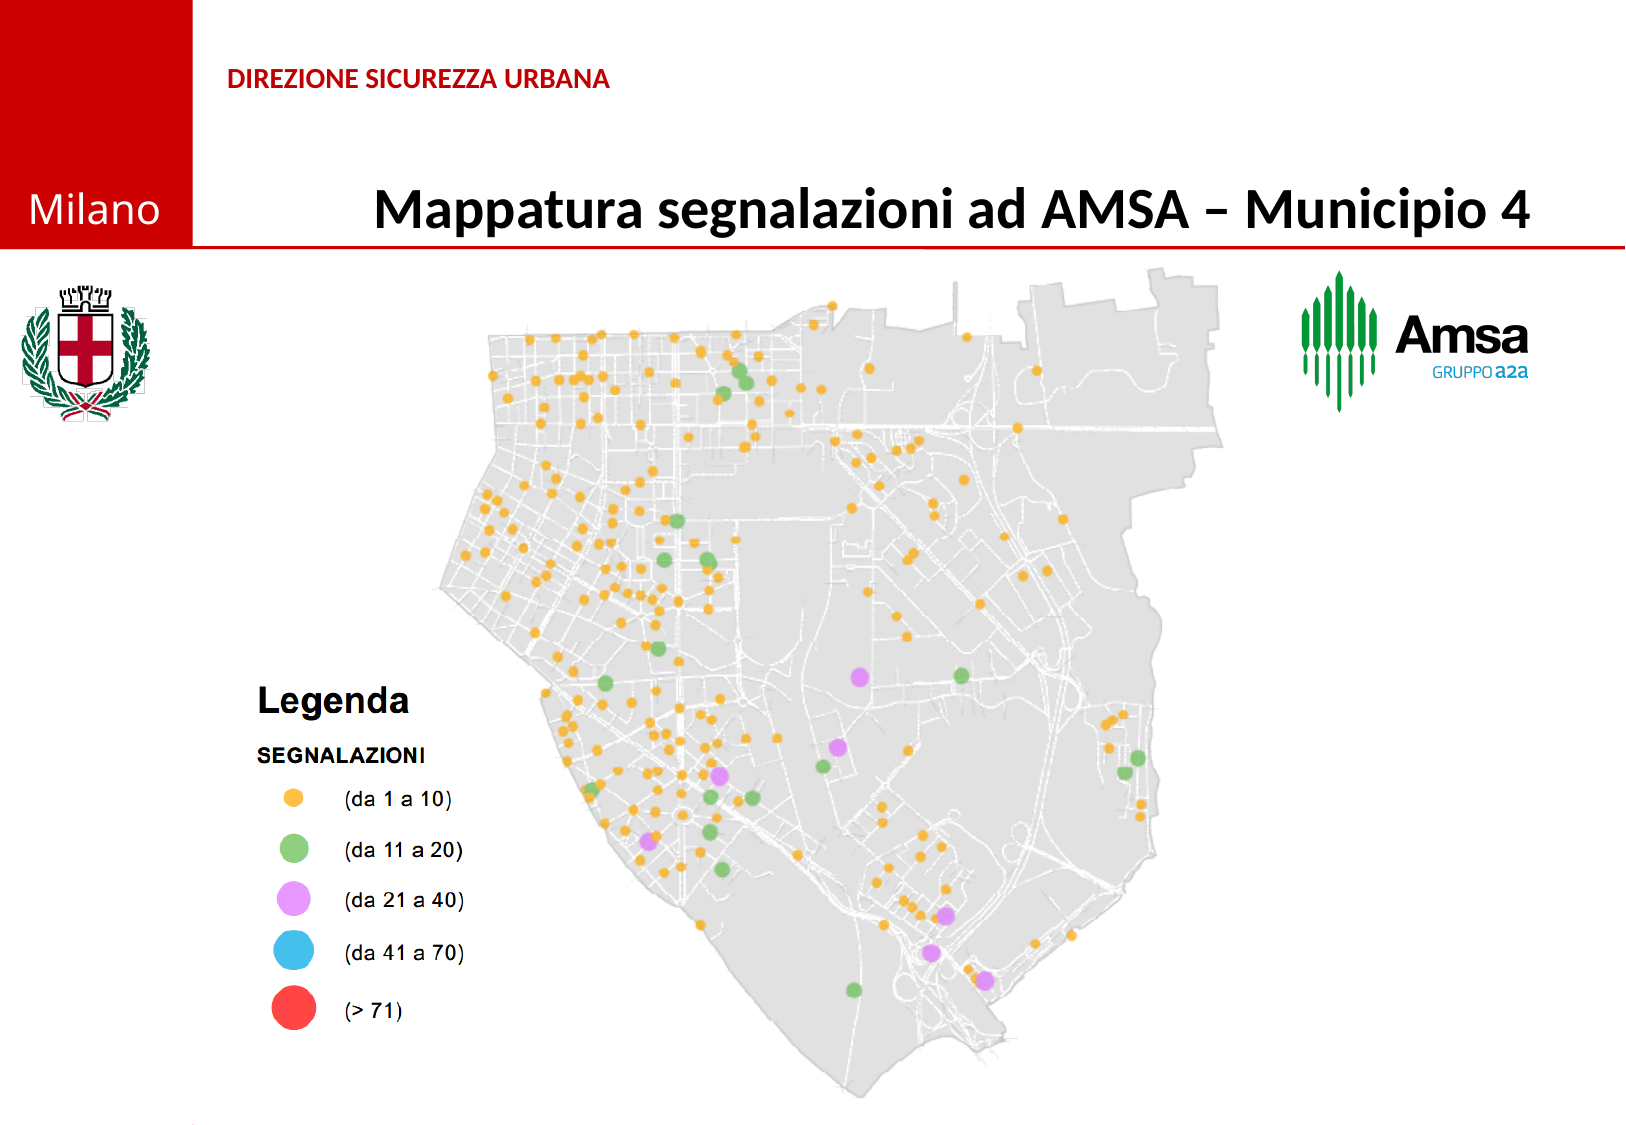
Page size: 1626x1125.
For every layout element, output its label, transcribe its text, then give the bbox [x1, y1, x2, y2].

picture [1298, 265, 1532, 419]
picture [16, 279, 168, 432]
text_box Mappatura segnalazioni ad AMSA – Municipio 4 [272, 163, 1546, 245]
picture [244, 264, 1229, 1106]
